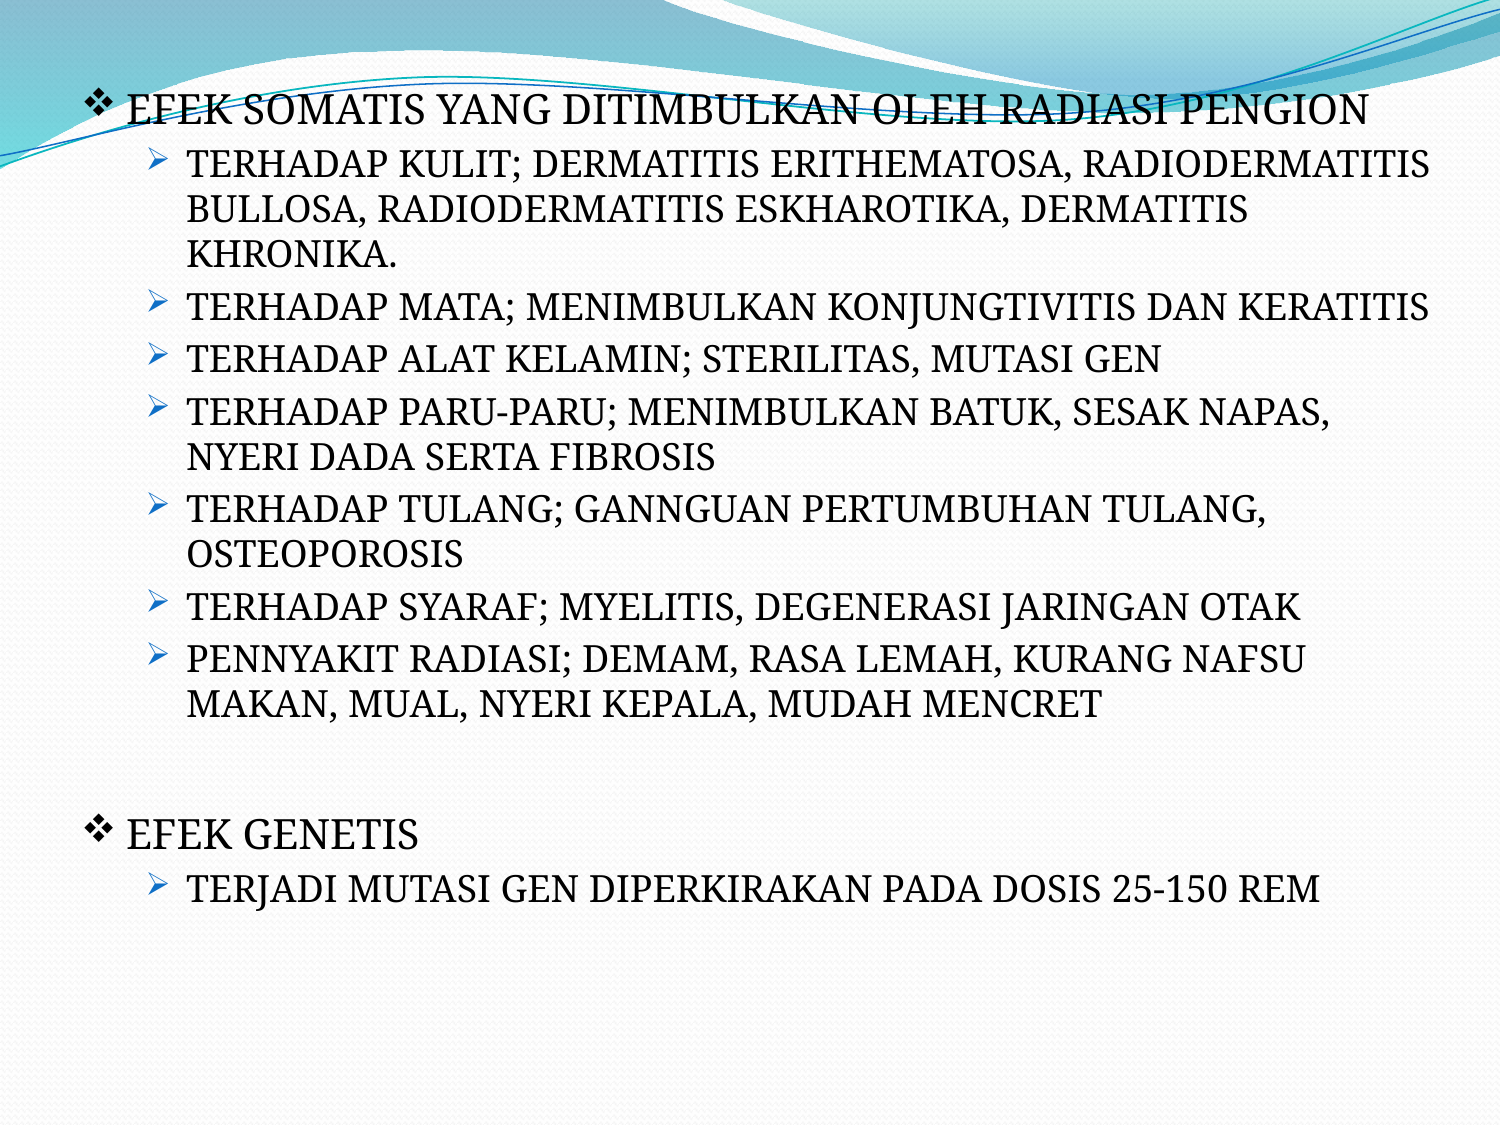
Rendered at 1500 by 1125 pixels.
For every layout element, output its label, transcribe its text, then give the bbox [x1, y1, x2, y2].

list EFEK SOMATIS YANG DITIMBULKAN OLEH RADIASI PENGION TERHADAP KULIT; DERMATITIS ERITHEMATOSA, RADIODERMATITIS BULLOSA, RADIODERMATITIS ESKHAROTIKA, DERMATITIS KHRONIKA. TERHADAP MATA; MENIMBULKAN KONJUNGTIVITIS DAN KERATITIS TERHADAP ALAT KELAMIN; STERILITAS, MUTASI GEN TERHADAP PARU-PARU; MENIMBULKAN BATUK, SESAK NAPAS, NYERI DADA SERTA FIBROSIS TERHADAP TULANG; GANNGUAN PERTUMBUHAN TULANG, OSTEOPOROSIS TERHADAP SYARAF; MYELITIS, DEGENERASI JARINGAN OTAK PENNYAKIT RADIASI; DEMAM, RASA LEMAH, KURANG NAFSU MAKAN, MUAL, NYERI KEPALA, MUDAH MENCRET EFEK GENETIS TERJADI MUTASI GEN DIPERKIRAKAN PADA DOSIS 25-150 REM [66, 75, 1454, 1000]
